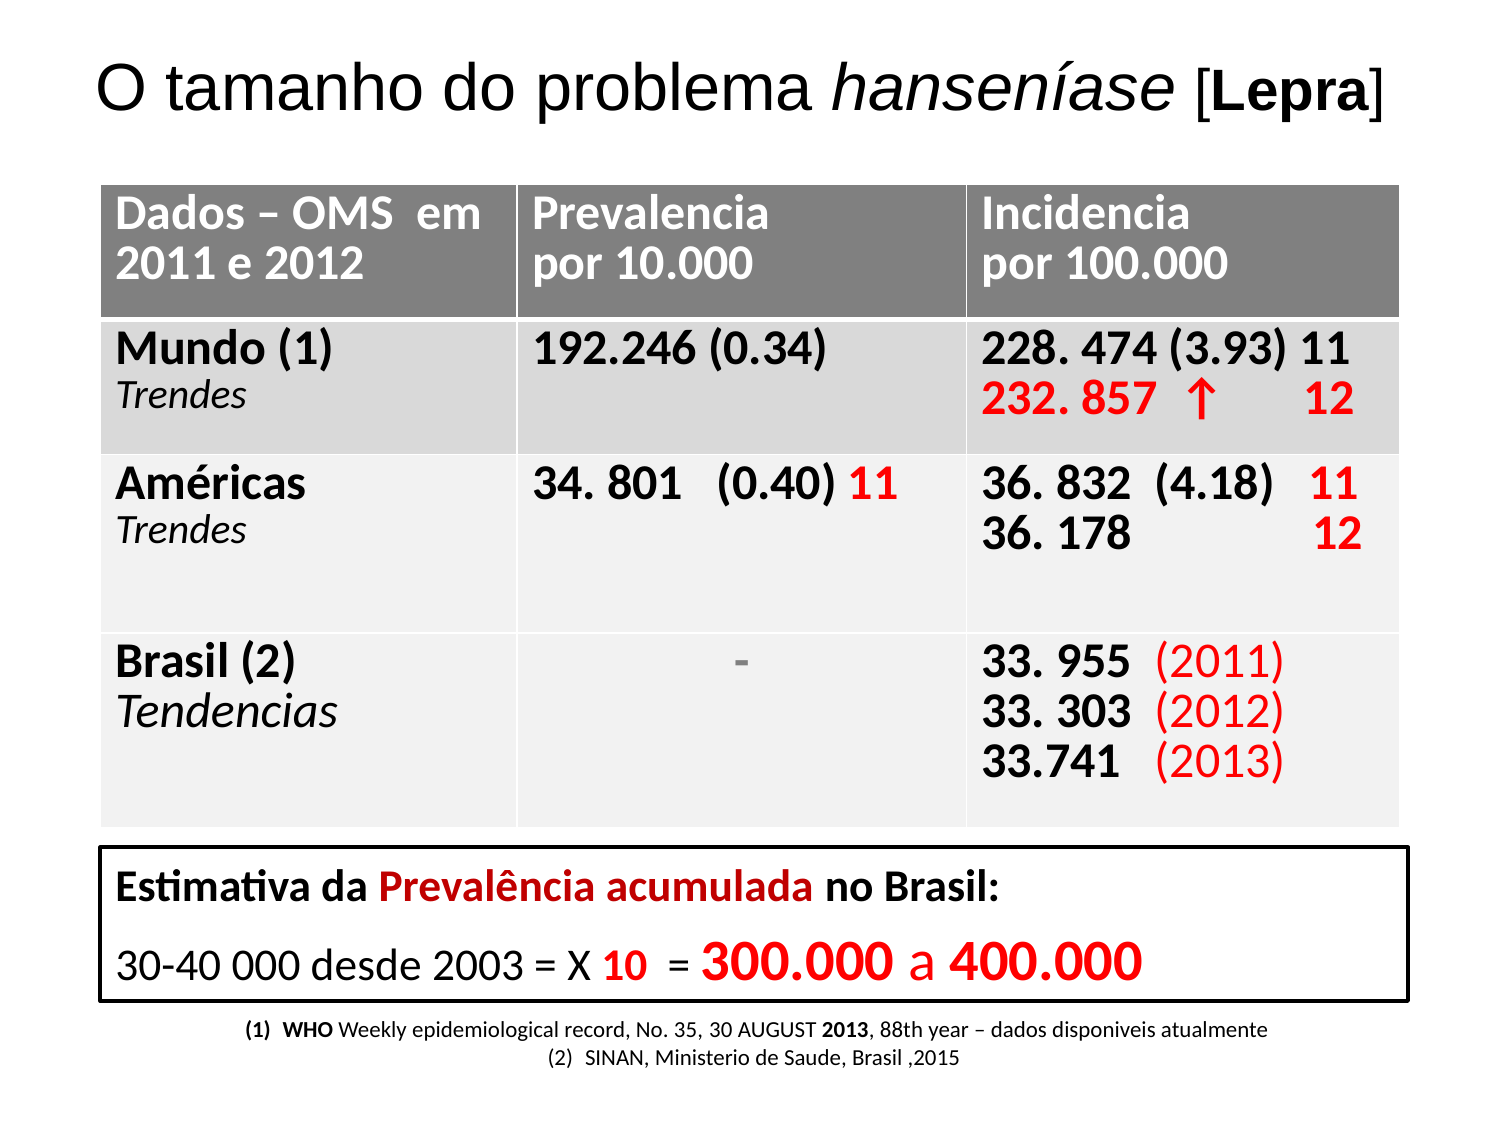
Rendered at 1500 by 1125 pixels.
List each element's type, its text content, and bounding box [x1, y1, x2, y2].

table_cell 33. 955 (2011) 33. 303 (2012) 33.741 (2013) [967, 634, 1399, 827]
table_cell 36. 832 (4.18) 11 36. 178 12 [967, 455, 1399, 632]
table_header Incidencia por 100.000 [967, 185, 1399, 317]
table_cell 34. 801 (0.40) 11 [518, 455, 966, 632]
text_box O tamanho do problema hanseníase [Lepra] [71, 34, 1410, 133]
table_header Prevalencia por 10.000 [518, 185, 966, 317]
table_cell Américas Trendes [101, 455, 516, 632]
list Estimativa da Prevalência acumulada no Brasil: 30-40 000 desde 2003 = X 10 = 300.000 a 400.000 [98, 845, 1410, 1003]
table_cell Mundo (1) Trendes [101, 322, 516, 454]
table_cell Brasil (2) Tendencias [101, 634, 516, 827]
table_cell 228. 474 (3.93) 11 232. 857 ↑ 12 [967, 322, 1399, 454]
table_cell - [518, 634, 966, 827]
table_cell 192.246 (0.34) [518, 322, 966, 454]
text_box WHO Weekly epidemiological record, No. 35, 30 AUGUST 2013, 88th year – dados disponiveis atualmente SINAN, Ministerio de Saude, Brasil ,2015 [101, 1007, 1413, 1107]
table_header Dados – OMS em 2011 e 2012 [101, 185, 516, 317]
